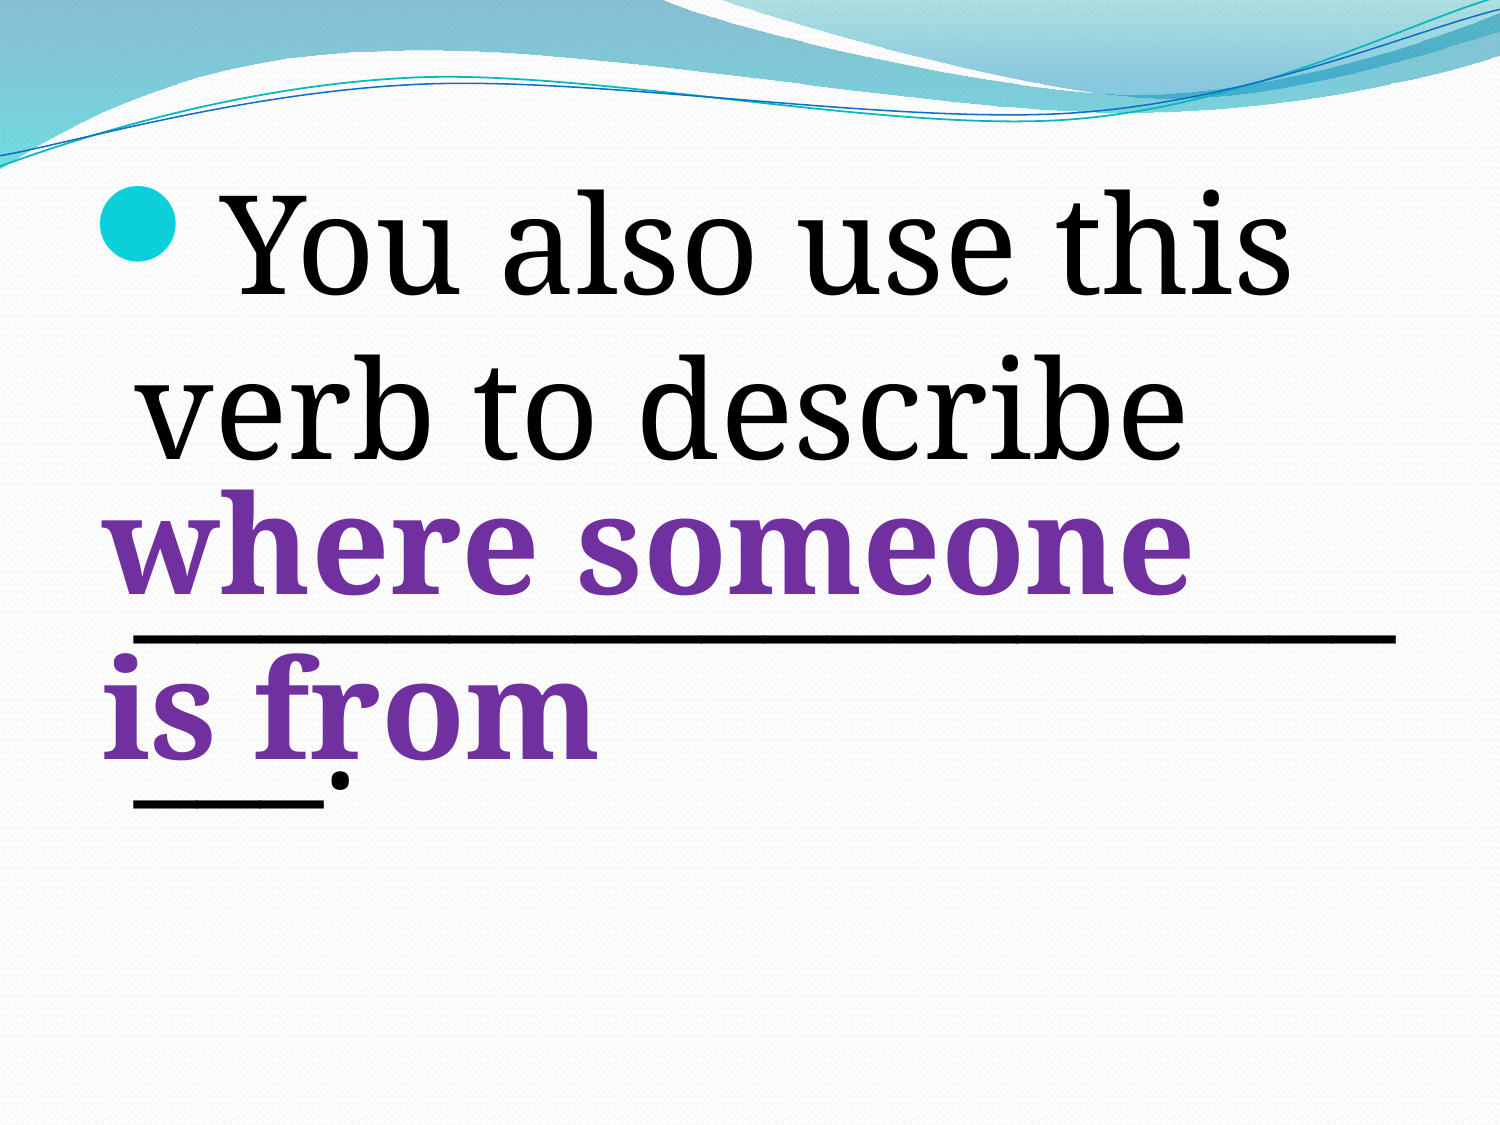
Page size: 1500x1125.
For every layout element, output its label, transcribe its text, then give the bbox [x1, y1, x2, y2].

text_box where someone is from [87, 449, 1350, 795]
list You also use this verb to describe _______________________. [75, 149, 1425, 1038]
